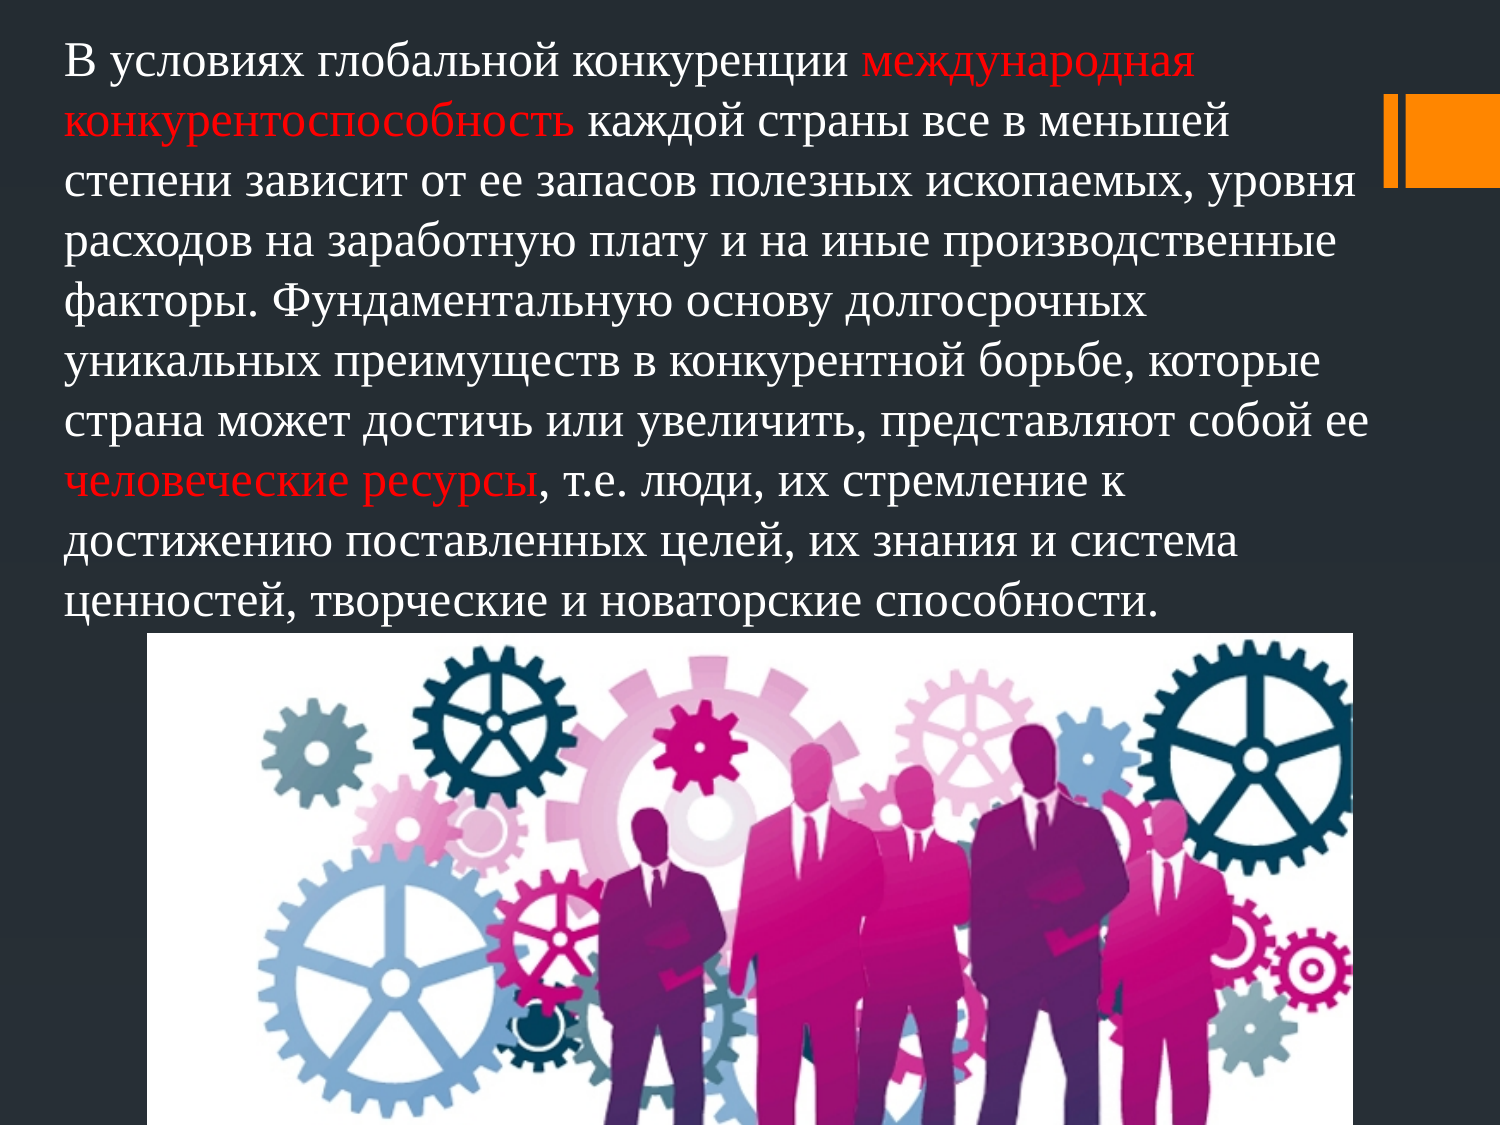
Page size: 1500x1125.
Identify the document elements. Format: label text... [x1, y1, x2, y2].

list В условиях глобальной конкуренции международная конкуренто­способность каждой страны все в меньшей степени зависит от ее запа­сов полезных ископаемых, уровня расходов на заработную плату и на иные производственные факторы. Фундаментальную основу долгосрочных уникальных преимуществ в конкурентной борьбе, которые страна может достичь или увеличить, представляют собой ее человече­ские ресурсы, т.е. люди, их стремление к достижению поставленных це­лей, их знания и система ценностей, творческие и новаторские способ­ности. [41, 19, 1388, 600]
picture [146, 632, 1353, 1125]
